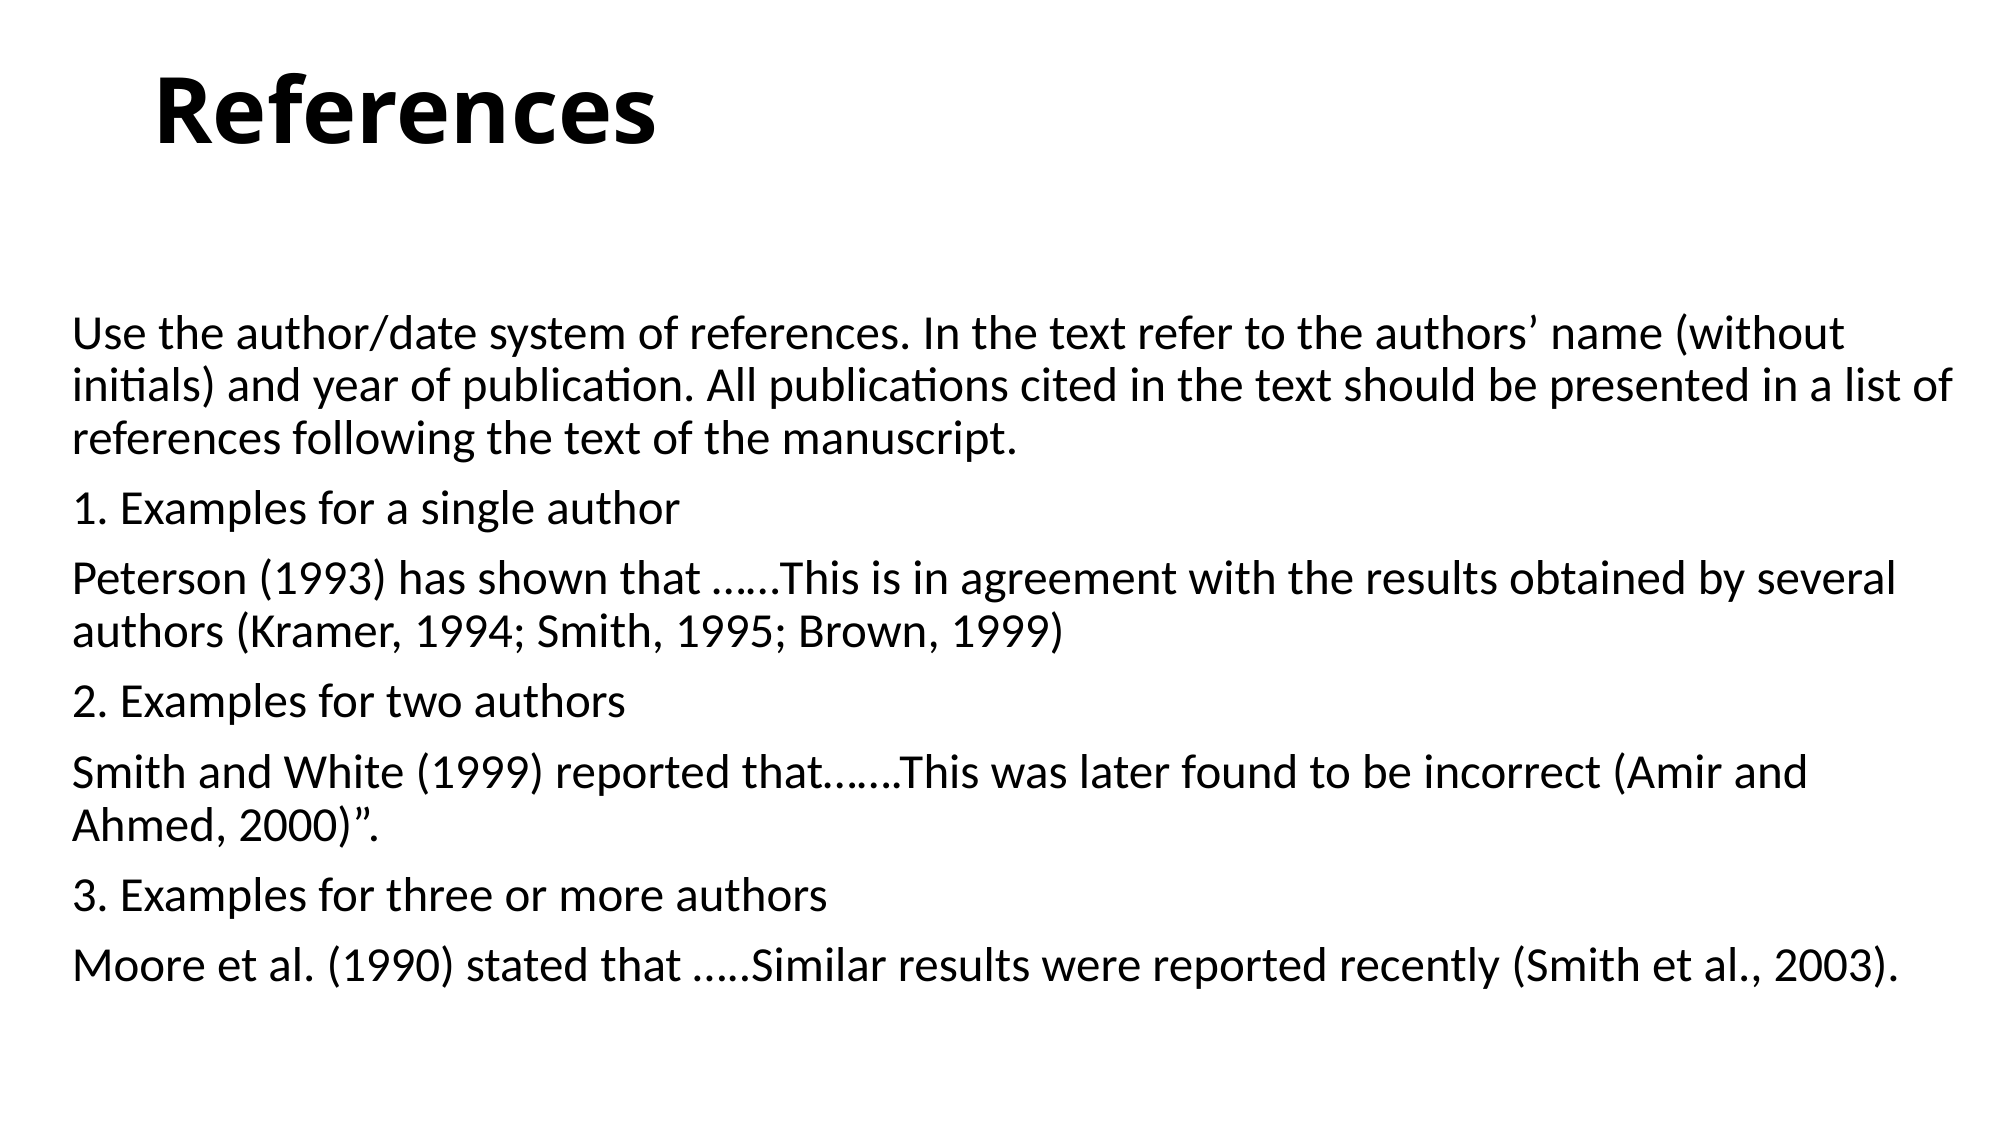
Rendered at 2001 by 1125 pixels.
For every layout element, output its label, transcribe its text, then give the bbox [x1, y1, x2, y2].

list Use the author/date system of references. In the text refer to the authors’ name (without initials) and year of publication. All publications cited in the text should be presented in a list of references following the text of the manuscript. 1. Examples for a single author Peterson (1993) has shown that ……This is in agreement with the results obtained by several authors (Kramer, 1994; Smith, 1995; Brown, 1999) 2. Examples for two authors Smith and White (1999) reported that…….This was later found to be incorrect (Amir and Ahmed, 2000)”. 3. Examples for three or more authors Moore et al. (1990) stated that …..Similar results were reported recently (Smith et al., 2003). [56, 299, 1979, 1014]
title References [137, 59, 1863, 278]
